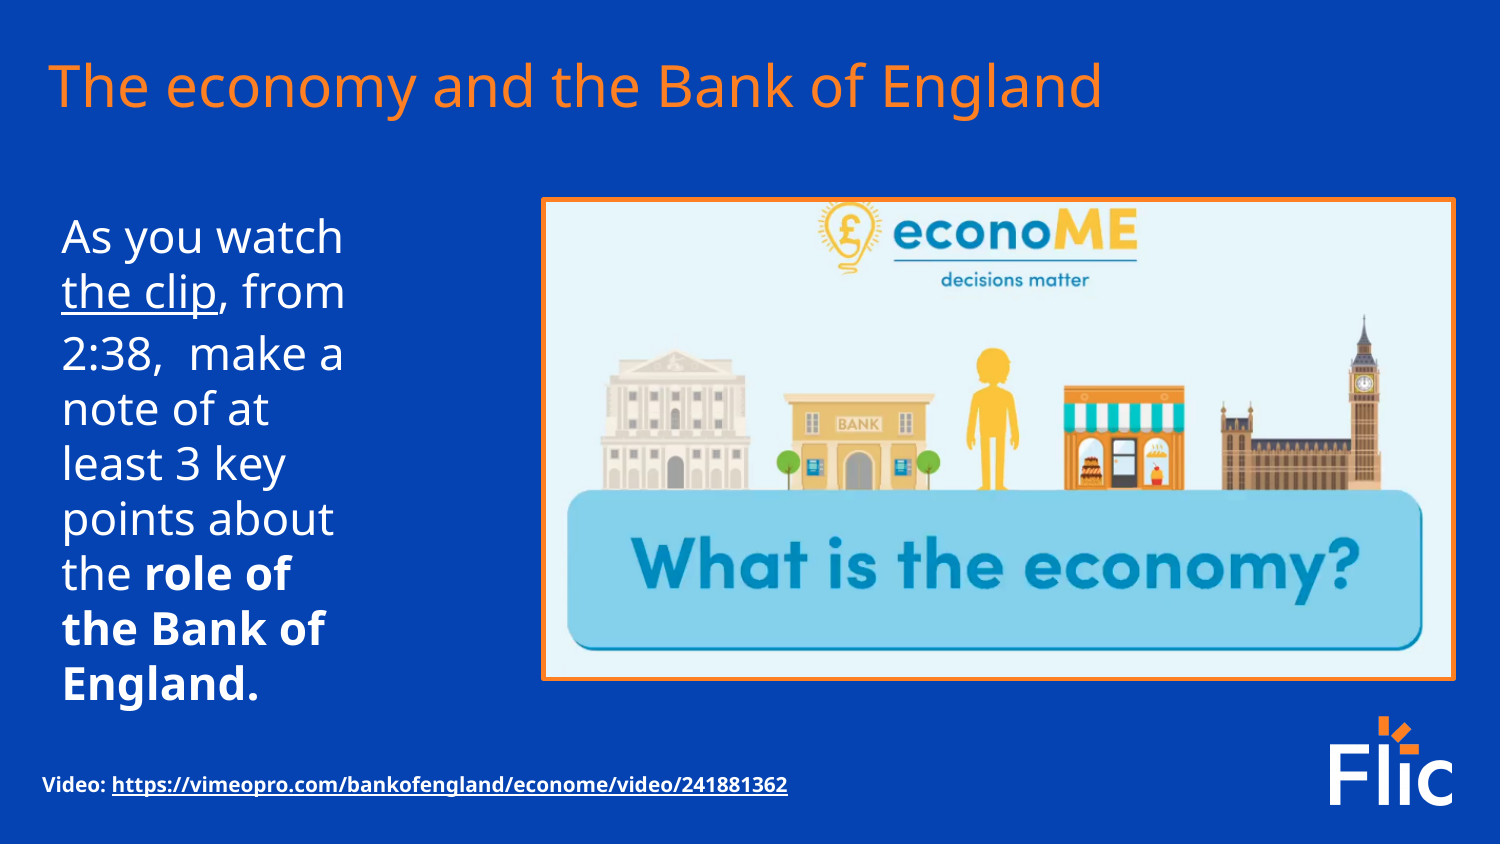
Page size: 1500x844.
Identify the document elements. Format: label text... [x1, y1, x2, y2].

text_box As you watch the clip, from 2:38, make a note of at least 3 key points about the role of the Bank of England. [46, 192, 391, 725]
text_box The economy and the Bank of England [34, 41, 1346, 127]
picture [545, 201, 1452, 677]
picture [1330, 716, 1452, 806]
text_box Video: https://vimeopro.com/bankofengland/econome/video/241881362 [27, 757, 1197, 815]
